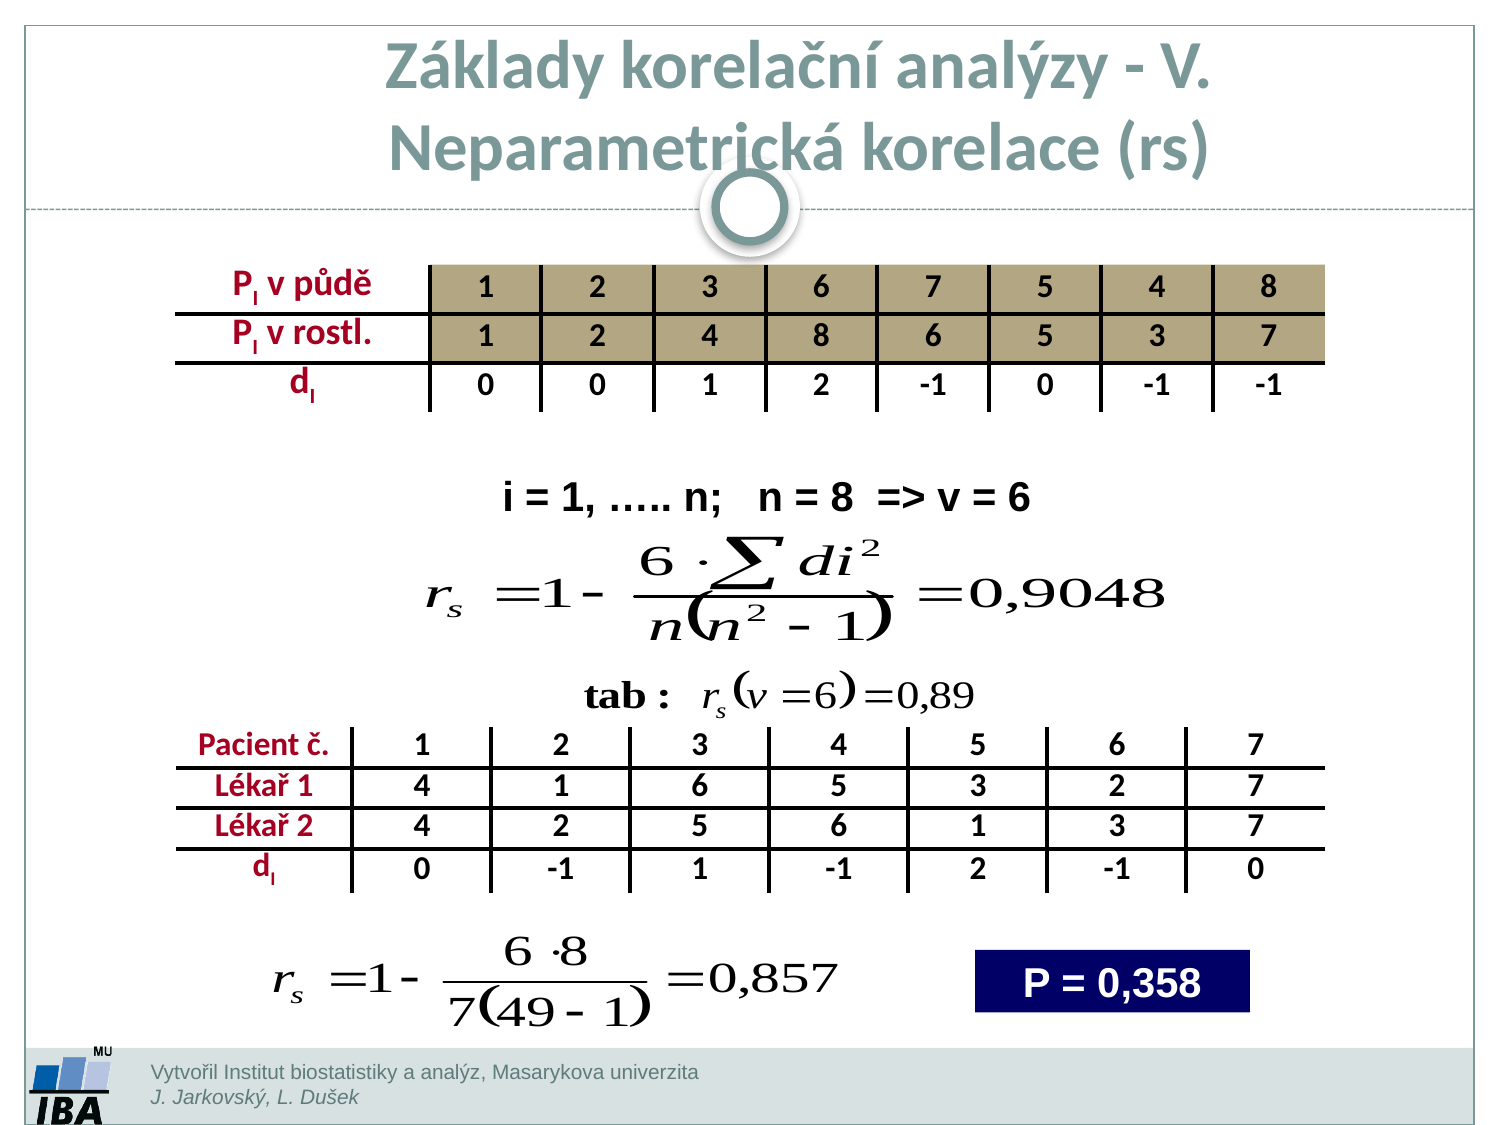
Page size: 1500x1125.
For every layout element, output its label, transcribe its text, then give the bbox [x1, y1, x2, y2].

table_cell Lékař 1 [176, 770, 350, 806]
picture [29, 1046, 112, 1125]
text_box i = 1, ….. n; n = 8 => v = 6 [487, 462, 1113, 516]
table_cell 5 [771, 770, 906, 806]
table_cell 0 [543, 365, 652, 412]
text_box P = 0,358 [975, 949, 1250, 1013]
table_cell 7 [1215, 316, 1325, 361]
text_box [262, 924, 851, 1044]
table_cell -1 [493, 851, 628, 893]
table_header 6 [1049, 727, 1184, 766]
table_cell dI [176, 851, 350, 893]
table_cell 2 [1049, 770, 1184, 806]
table_cell 3 [910, 770, 1045, 806]
table_cell 0 [991, 365, 1099, 412]
table_header 6 [768, 265, 875, 312]
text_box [412, 528, 1176, 658]
table_header 7 [1188, 727, 1325, 766]
table_cell 7 [1188, 770, 1325, 806]
table_cell 7 [1188, 810, 1325, 847]
table_cell Lékař 2 [176, 810, 350, 847]
table_header 2 [493, 727, 628, 766]
footer Vytvořil Institut biostatistiky a analýz, Masarykova univerzita J. Jarkovský, L. Dušek [135, 1051, 724, 1112]
table_cell 4 [354, 810, 489, 847]
table_cell 1 [656, 365, 764, 412]
table_cell 3 [1049, 810, 1184, 847]
table_header 5 [910, 727, 1045, 766]
table_cell 5 [991, 316, 1099, 361]
table_cell -1 [879, 365, 987, 412]
table_cell 1 [493, 770, 628, 806]
table_cell 6 [632, 770, 767, 806]
table_header 4 [771, 739, 906, 766]
table_cell 2 [768, 365, 875, 412]
table_cell dI [175, 365, 428, 412]
table_cell 2 [910, 851, 1045, 893]
table_cell 1 [432, 316, 539, 361]
table_cell 0 [1188, 851, 1325, 893]
table_cell 2 [493, 810, 628, 847]
table_header 1 [432, 265, 539, 312]
table_cell 3 [1103, 316, 1211, 361]
table_cell PI v rostl. [175, 316, 428, 361]
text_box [577, 668, 984, 729]
table_cell -1 [1049, 851, 1184, 893]
table_cell 6 [879, 316, 987, 361]
table_cell -1 [1215, 365, 1325, 412]
table_cell -1 [1103, 365, 1211, 412]
table_header 4 [1103, 265, 1211, 312]
table_cell 0 [432, 365, 539, 412]
table_cell 6 [771, 810, 906, 847]
table_header 8 [1215, 265, 1325, 312]
table_header 1 [354, 727, 489, 766]
table_cell 5 [632, 810, 767, 847]
table_cell 8 [768, 316, 875, 361]
table_header 3 [656, 265, 764, 312]
table_header 5 [991, 265, 1099, 312]
table_cell 1 [910, 810, 1045, 847]
table_cell 4 [656, 316, 764, 361]
table_cell 1 [632, 851, 767, 893]
title Základy korelační analýzy - V. Neparametrická korelace (rs) [162, 39, 1438, 165]
table_cell 0 [354, 851, 489, 893]
table_header PI v půdě [175, 265, 428, 312]
table_header Pacient č. [176, 727, 350, 766]
table_header 7 [879, 265, 987, 312]
table_header 3 [632, 739, 767, 766]
table_cell 4 [354, 770, 489, 806]
table_cell -1 [771, 851, 906, 893]
table_header 2 [543, 265, 652, 312]
table_cell 2 [543, 316, 652, 361]
